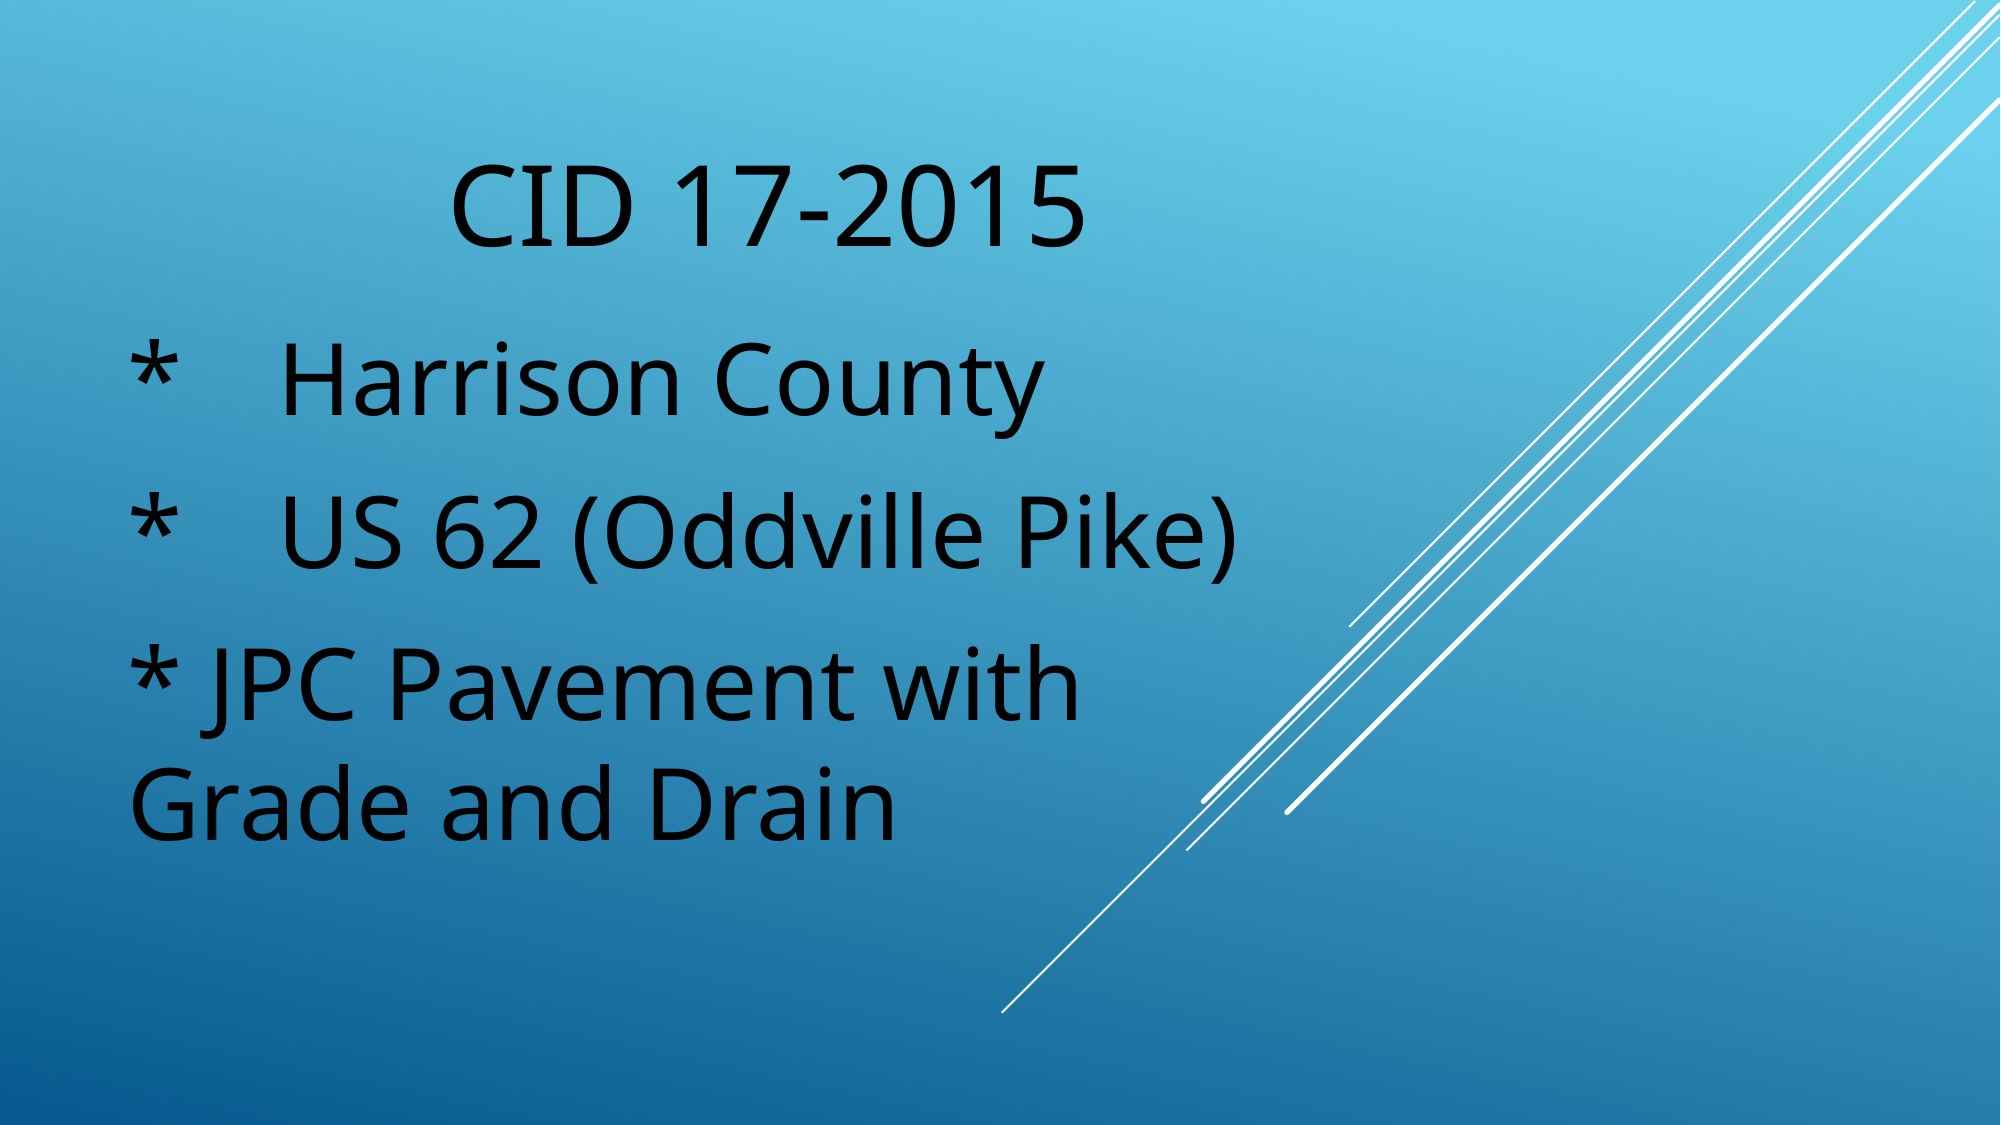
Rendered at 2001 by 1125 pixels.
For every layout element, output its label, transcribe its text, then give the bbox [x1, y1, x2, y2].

title CID 17-2015 [112, 112, 1425, 277]
subtitle * Harrison County * US 62 (Oddville Pike) * JPC Pavement with Grade and Drain [112, 308, 1315, 628]
